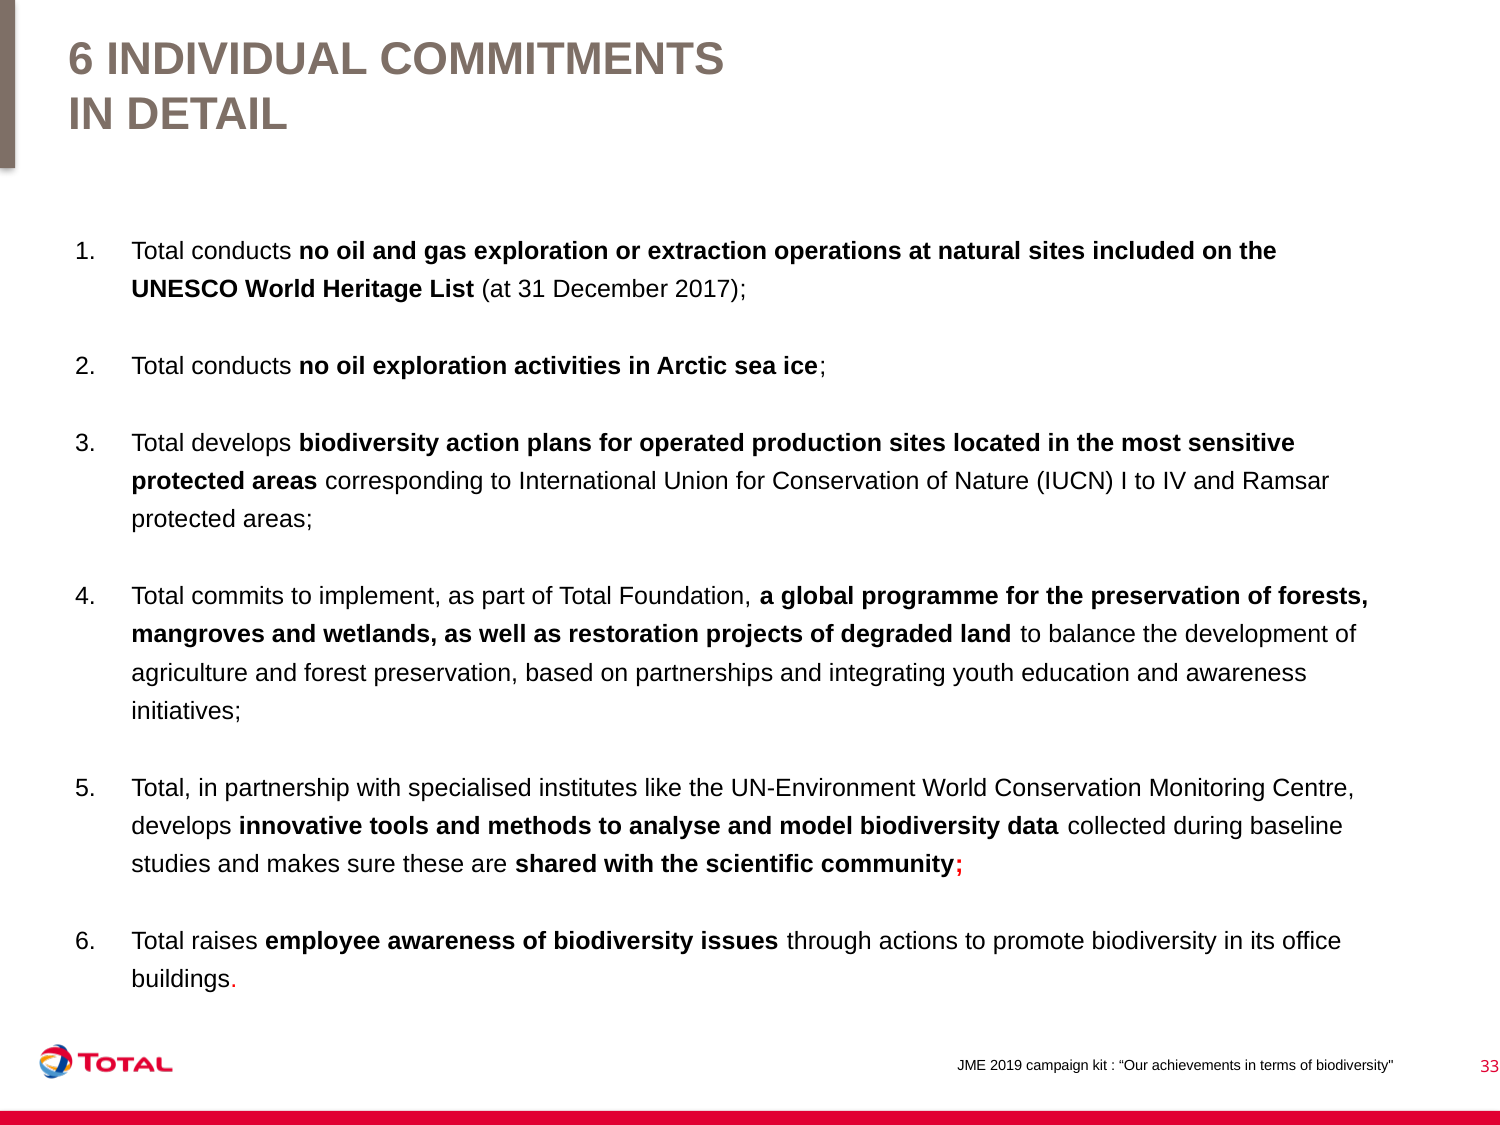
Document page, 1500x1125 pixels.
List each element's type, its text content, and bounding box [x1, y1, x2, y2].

text_box [0, 0, 16, 169]
text_box Total conducts no oil and gas exploration or extraction operations at natural sites included on the UNESCO World Heritage List (at 31 December 2017); Total conducts no oil exploration activities in Arctic sea ice; Total develops biodiversity action plans for operated production sites located in the most sensitive protected areas corresponding to International Union for Conservation of Nature (IUCN) I to IV and Ramsar protected areas; Total commits to implement, as part of Total Foundation, a global programme for the preservation of forests, mangroves and wetlands, as well as restoration projects of degraded land to balance the development of agriculture and forest preservation, based on partnerships and integrating youth education and awareness initiatives; Total, in partnership with specialised institutes like the UN-Environment World Conservation Monitoring Centre, develops innovative tools and methods to analyse and model biodiversity data collected during baseline studies and makes sure these are shared with the scientific community; Total raises employee awareness of biodiversity issues through actions to promote biodiversity in its office buildings. [60, 218, 1400, 1001]
footer JME 2019 campaign kit : “Our achievements in terms of biodiversity" [957, 1035, 1424, 1095]
text_box 6 INDIVIDUAL COMMITMENTS IN DETAIL [53, 21, 772, 140]
picture [29, 1034, 183, 1089]
